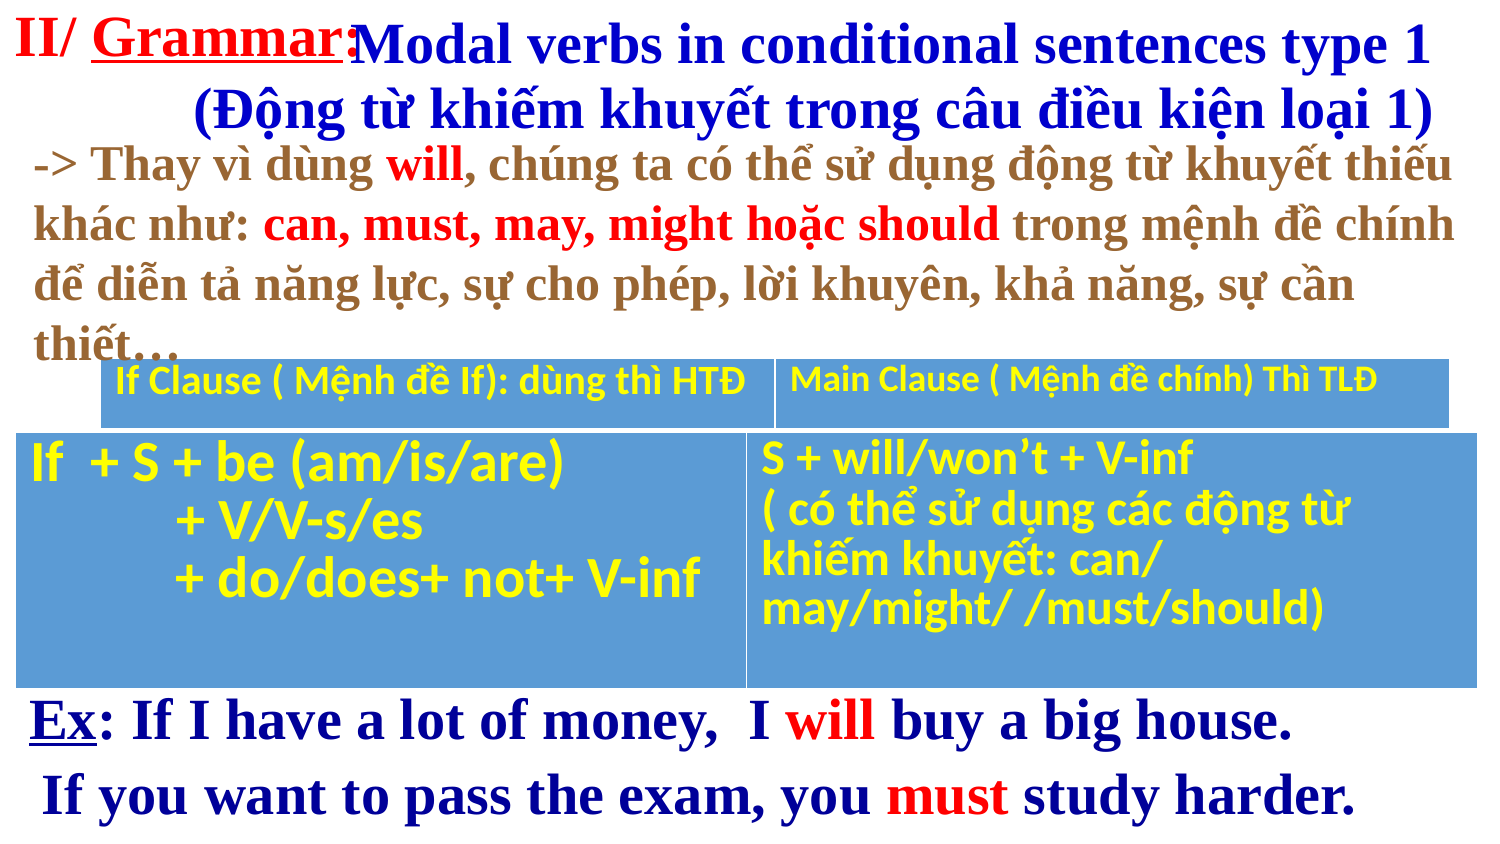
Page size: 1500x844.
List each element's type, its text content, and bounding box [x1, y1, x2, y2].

table_header S + will/won’t + V-inf ( có thể sử dụng các động từ khiếm khuyết: can/ may/might/ /must/should) [747, 433, 1477, 673]
text_box Modal verbs in conditional sentences type 1 [335, 0, 1500, 83]
table_header If + S + be (am/is/are) + V/V-s/es + do/does+ not+ V-inf [16, 433, 746, 673]
text_box If you want to pass the exam, you must study harder. [12, 759, 1400, 834]
text_box -> Thay vì dùng will, chúng ta có thể sử dụng động từ khuyết thiếu khác như: can, must, may, might hoặc should trong mệnh đề chính để diễn tả năng lực, sự cho phép, lời khuyên, khả năng, sự cần thiết… [18, 122, 1500, 378]
table_header Main Clause ( Mệnh đề chính) Thì TLĐ [776, 378, 1449, 428]
text_box (Động từ khiếm khuyết trong câu điều kiện loại 1) [178, 62, 1498, 122]
text_box II/ Grammar: [0, 0, 335, 76]
table_header If Clause ( Mệnh đề If): dùng thì HTĐ [101, 378, 774, 428]
text_box Ex: If I have a lot of money, I will buy a big house. [0, 673, 1500, 759]
